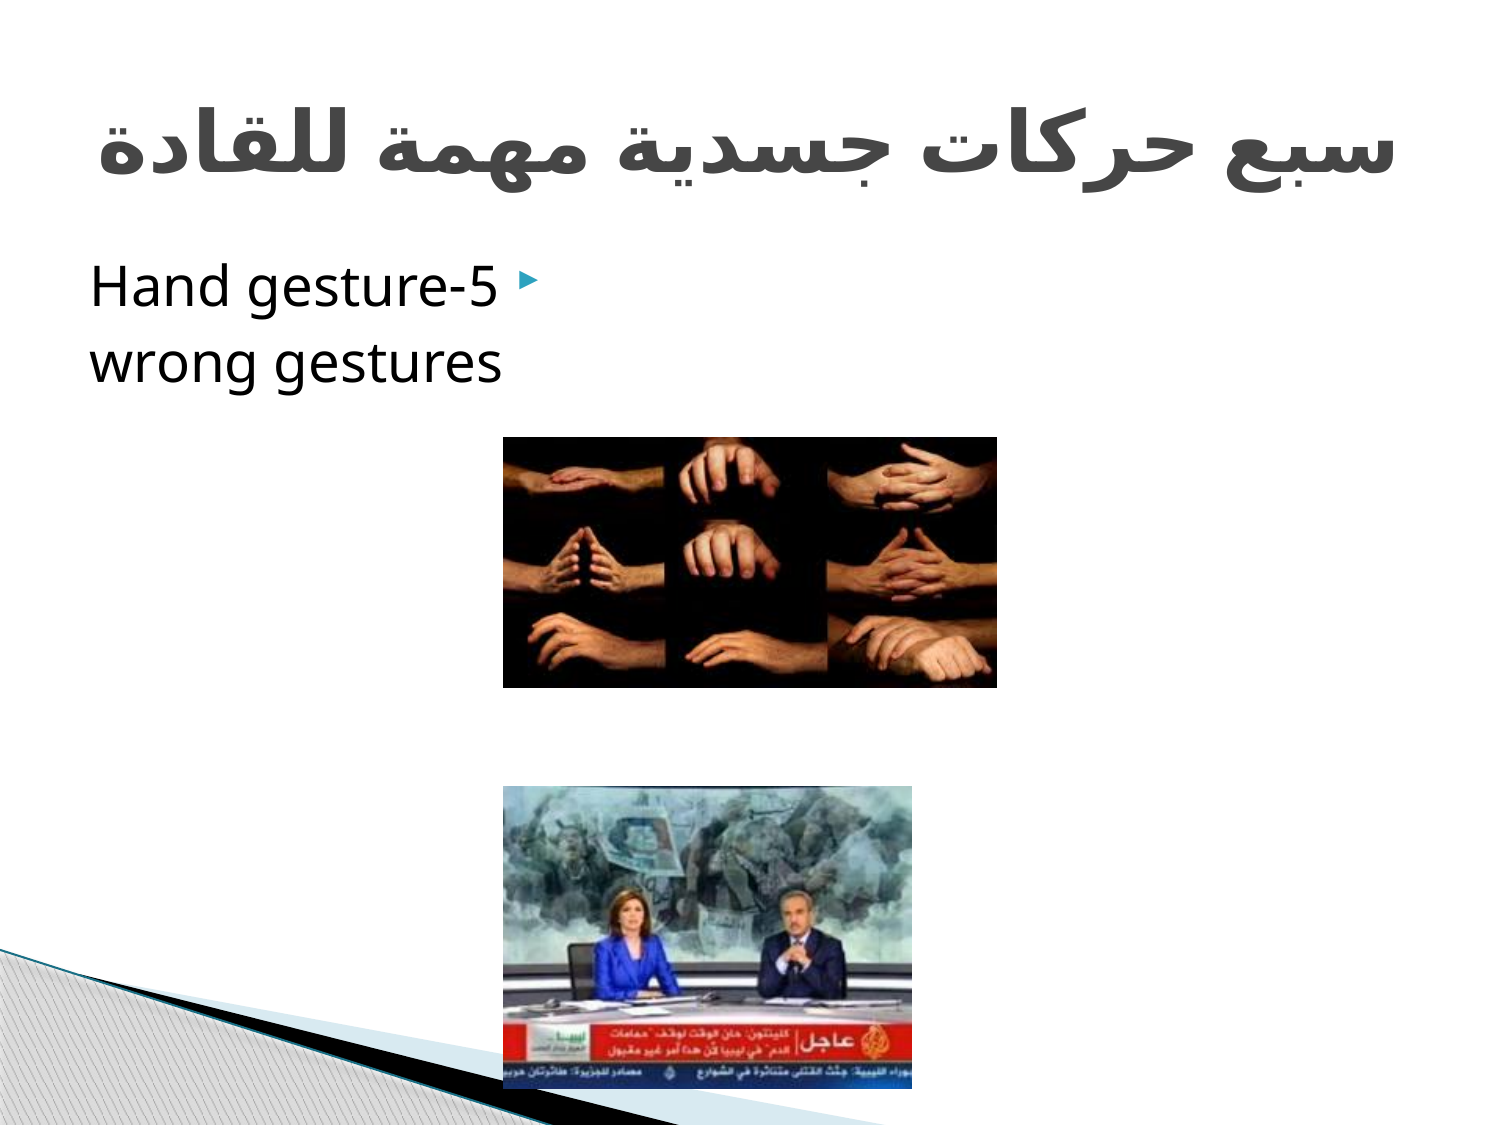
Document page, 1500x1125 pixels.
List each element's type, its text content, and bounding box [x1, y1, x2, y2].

picture [503, 437, 997, 688]
title سبع حركات جسدية مهمة للقادة [75, 45, 1425, 233]
picture [503, 786, 912, 1089]
list 5-Hand gesture wrong gestures [75, 243, 1425, 986]
